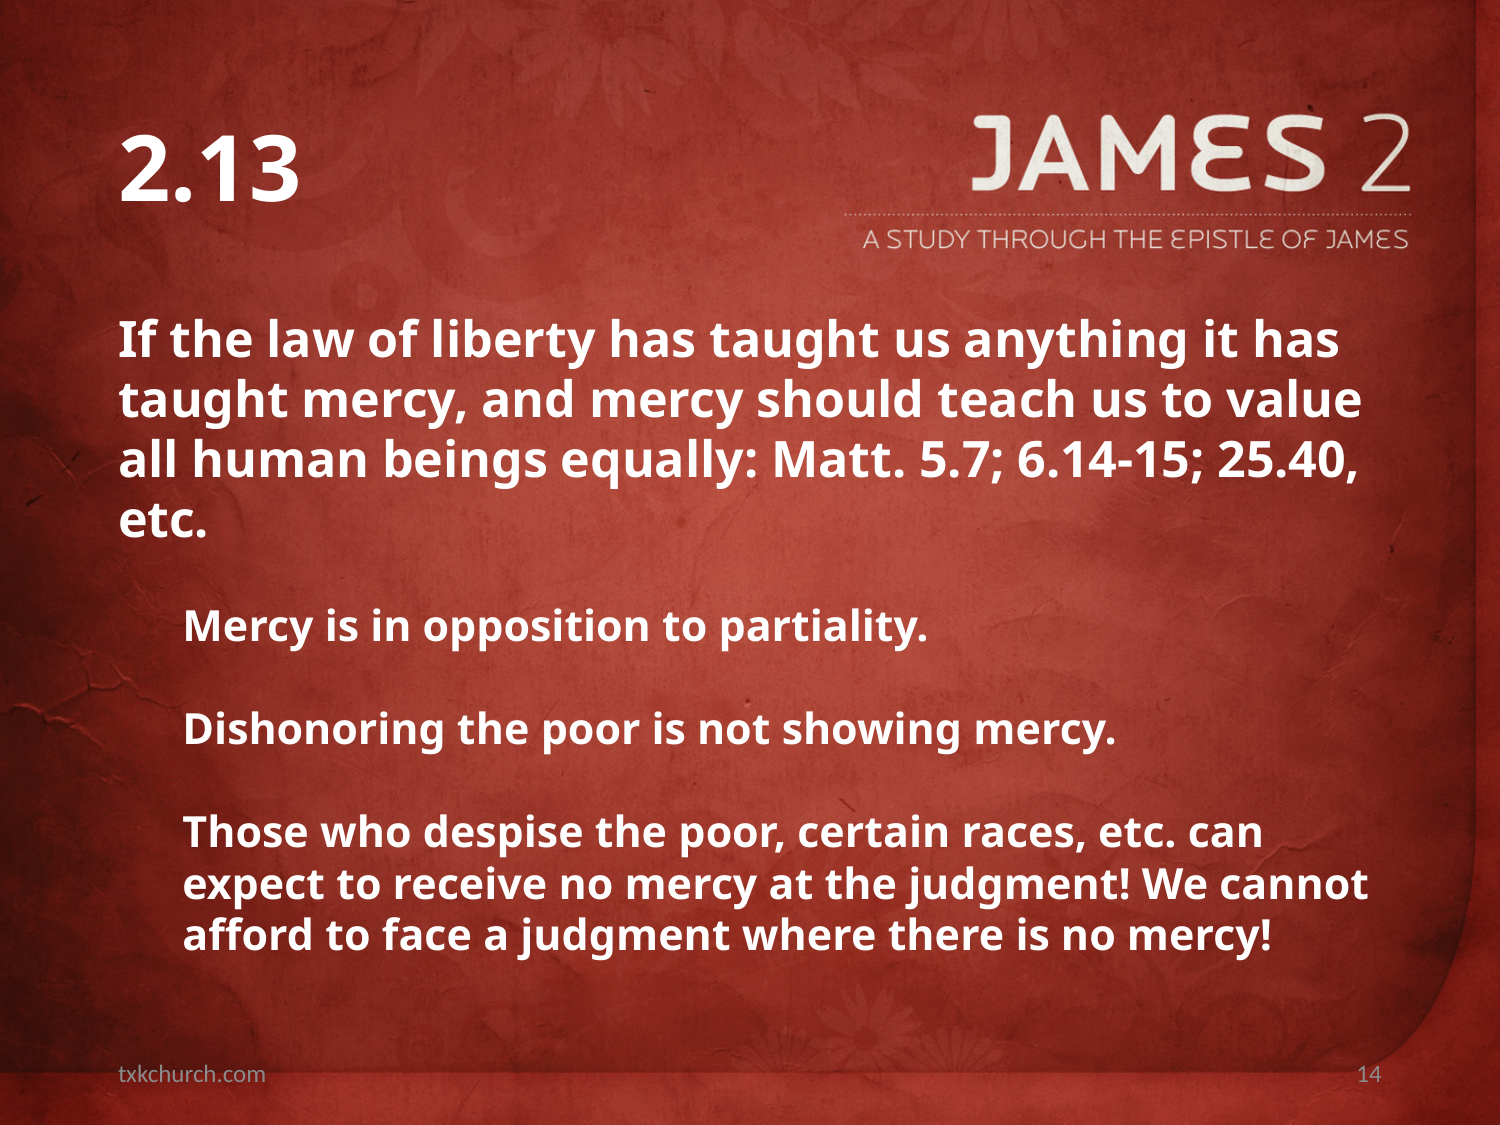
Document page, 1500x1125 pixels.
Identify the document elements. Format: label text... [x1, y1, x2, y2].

slide_number txkchurch.com [103, 1042, 441, 1103]
list If the law of liberty has taught us anything it has taught mercy, and mercy should teach us to value all human beings equally: Matt. 5.7; 6.14-15; 25.40, etc. Mercy is in opposition to partiality. Dishonoring the poor is not showing mercy. Those who despise the poor, certain races, etc. can expect to receive no mercy at the judgment! We cannot afford to face a judgment where there is no mercy! [103, 299, 1397, 1014]
slide_number 14 [1059, 1042, 1397, 1103]
picture [0, 0, 1500, 1125]
title 2.13 [103, 63, 843, 281]
